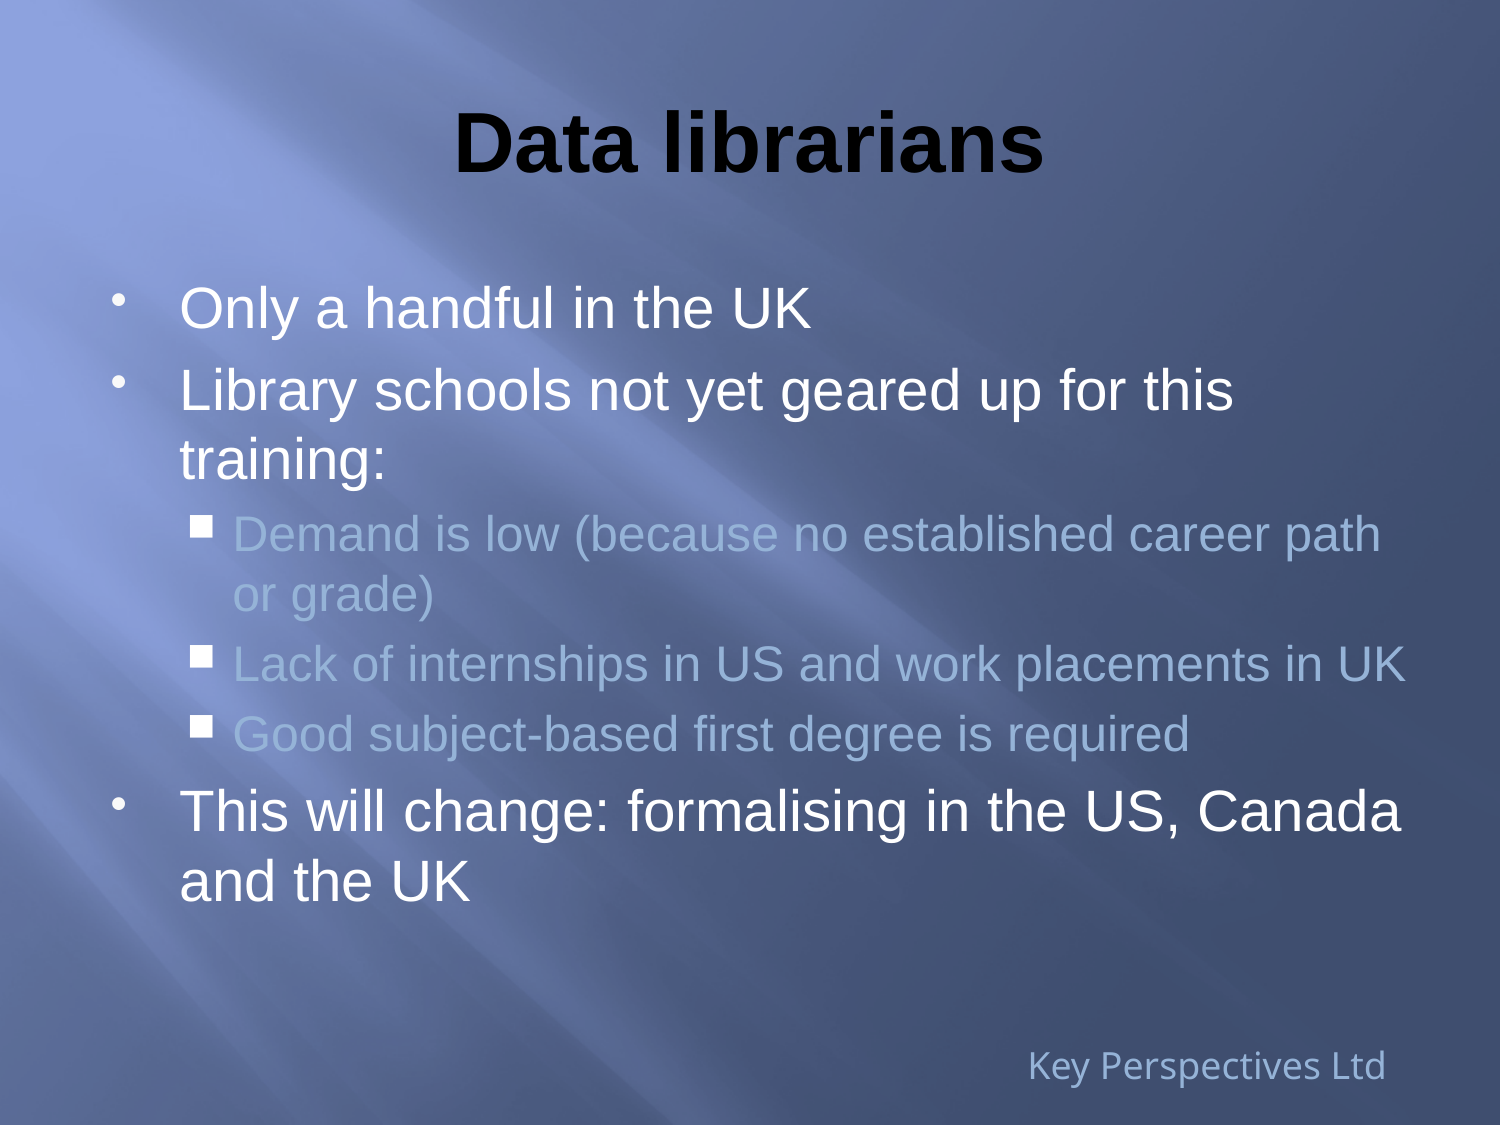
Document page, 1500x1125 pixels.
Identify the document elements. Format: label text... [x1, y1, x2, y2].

text_box Key Perspectives Ltd [1012, 1034, 1450, 1095]
title Data librarians [75, 45, 1425, 233]
list Only a handful in the UK Library schools not yet geared up for this training: Demand is low (because no established career path or grade) Lack of internships in US and work placements in UK Good subject-based first degree is required This will change: formalising in the US, Canada and the UK [75, 262, 1425, 1035]
